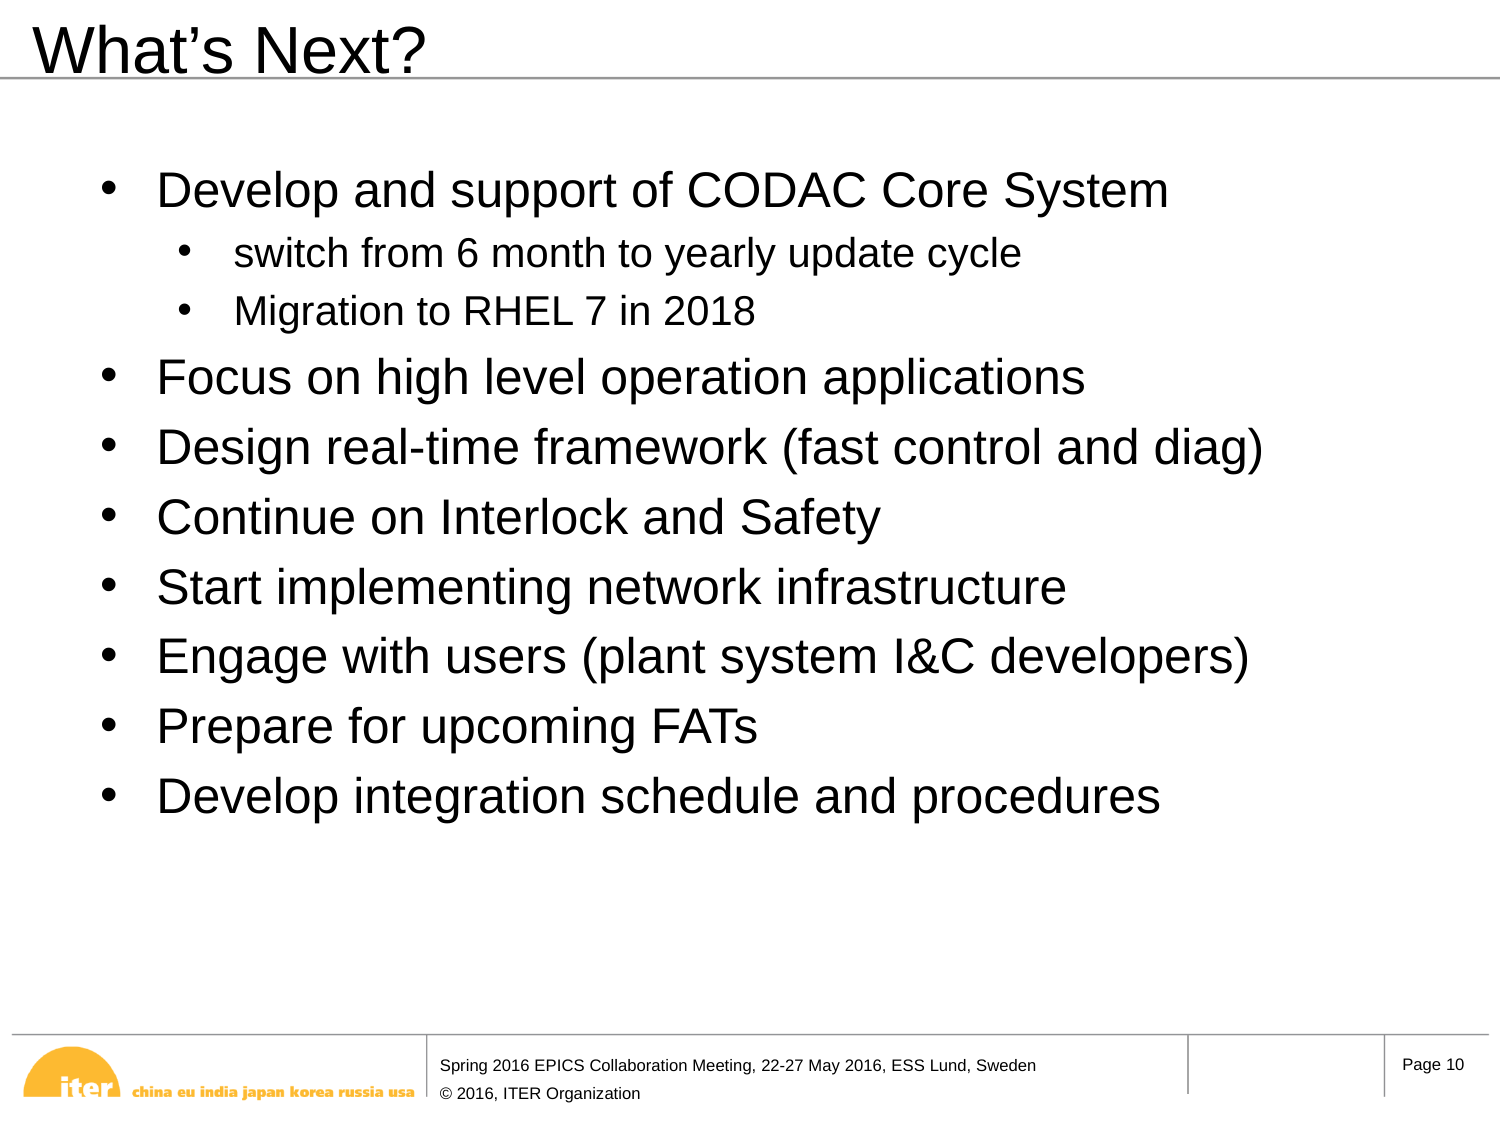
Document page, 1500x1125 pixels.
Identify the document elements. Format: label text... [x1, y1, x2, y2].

text_box Develop and support of CODAC Core System switch from 6 month to yearly update cycle Migration to RHEL 7 in 2018 Focus on high level operation applications Design real-time framework (fast control and diag) Continue on Interlock and Safety Start implementing network infrastructure Engage with users (plant system I&C developers) Prepare for upcoming FATs Develop integration schedule and procedures [85, 150, 1376, 941]
text_box What’s Next? [17, 0, 1500, 76]
picture [0, 1022, 1500, 1125]
